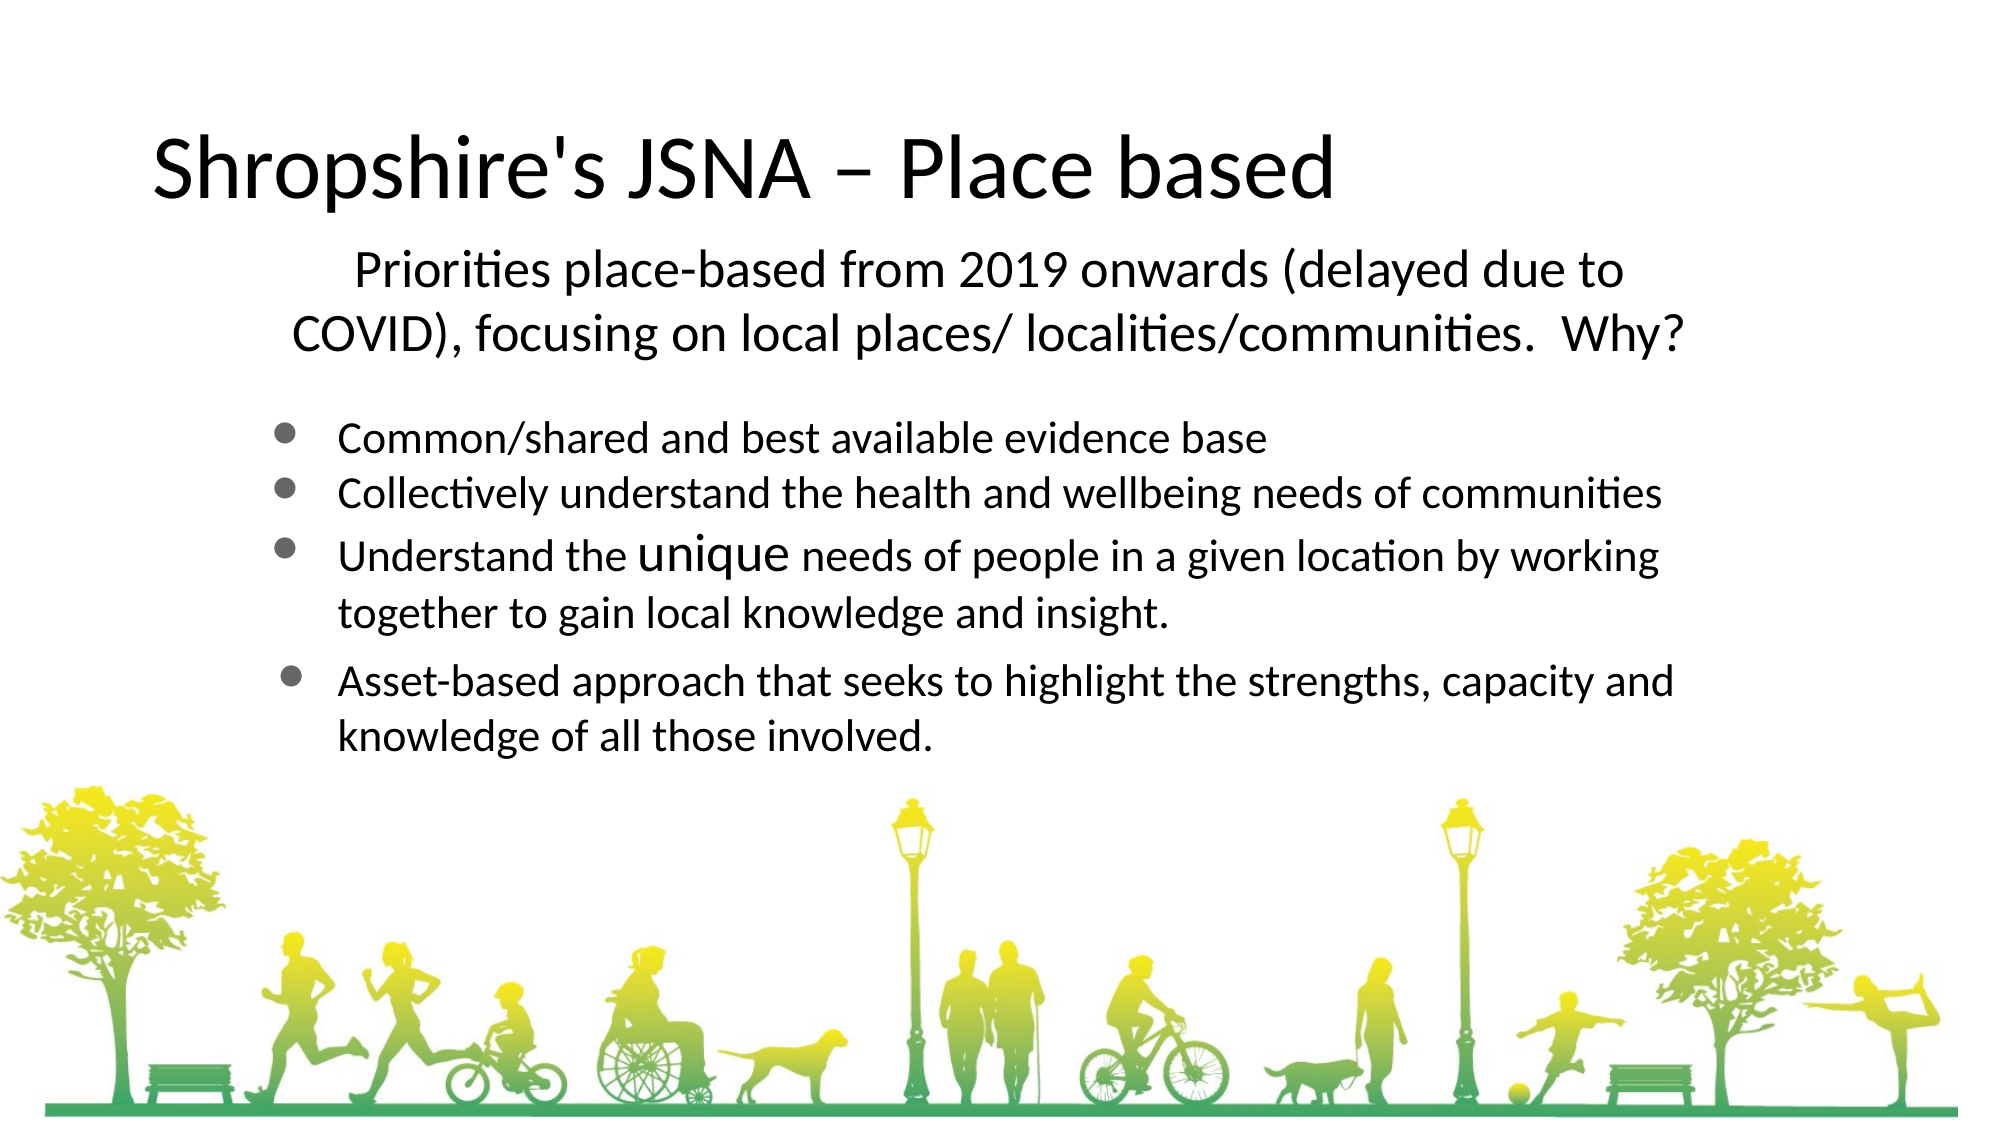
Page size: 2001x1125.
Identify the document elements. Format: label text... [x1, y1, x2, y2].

text_box Priorities place-based from 2019 onwards (delayed due to COVID), focusing on local places/ localities/communities. Why? Common/shared and best available evidence base Collectively understand the health and wellbeing needs of communities Understand the unique needs of people in a given location by working together to gain local knowledge and insight. Asset-based approach that seeks to highlight the strengths, capacity and knowledge of all those involved. [247, 278, 1726, 785]
picture [0, 785, 1958, 1118]
title Shropshire's JSNA – Place based [137, 59, 1863, 278]
